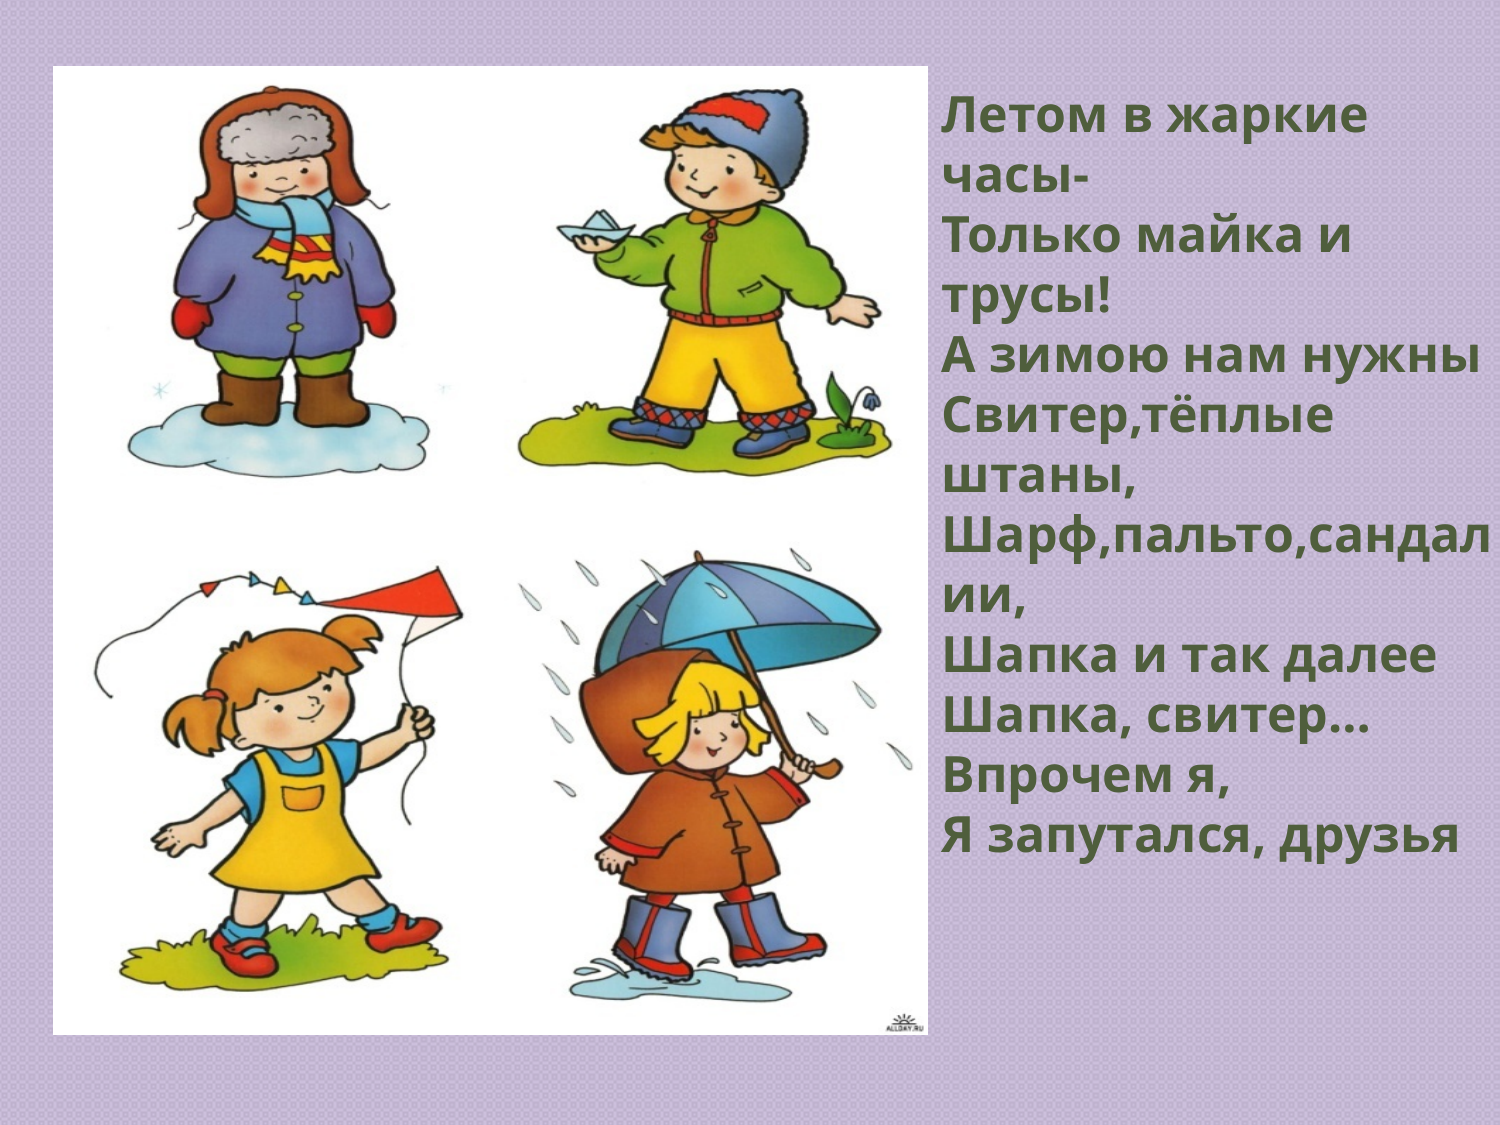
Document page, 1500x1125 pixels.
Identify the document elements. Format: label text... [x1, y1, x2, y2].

title Летом в жаркие часы- Только майка и трусы! А зимою нам нужны Свитер,тёплые штаны, Шарф,пальто,сандалии, Шапка и так далее Шапка, свитер… Впрочем я, Я запутался, друзья [927, 0, 1500, 870]
picture [52, 66, 928, 1036]
